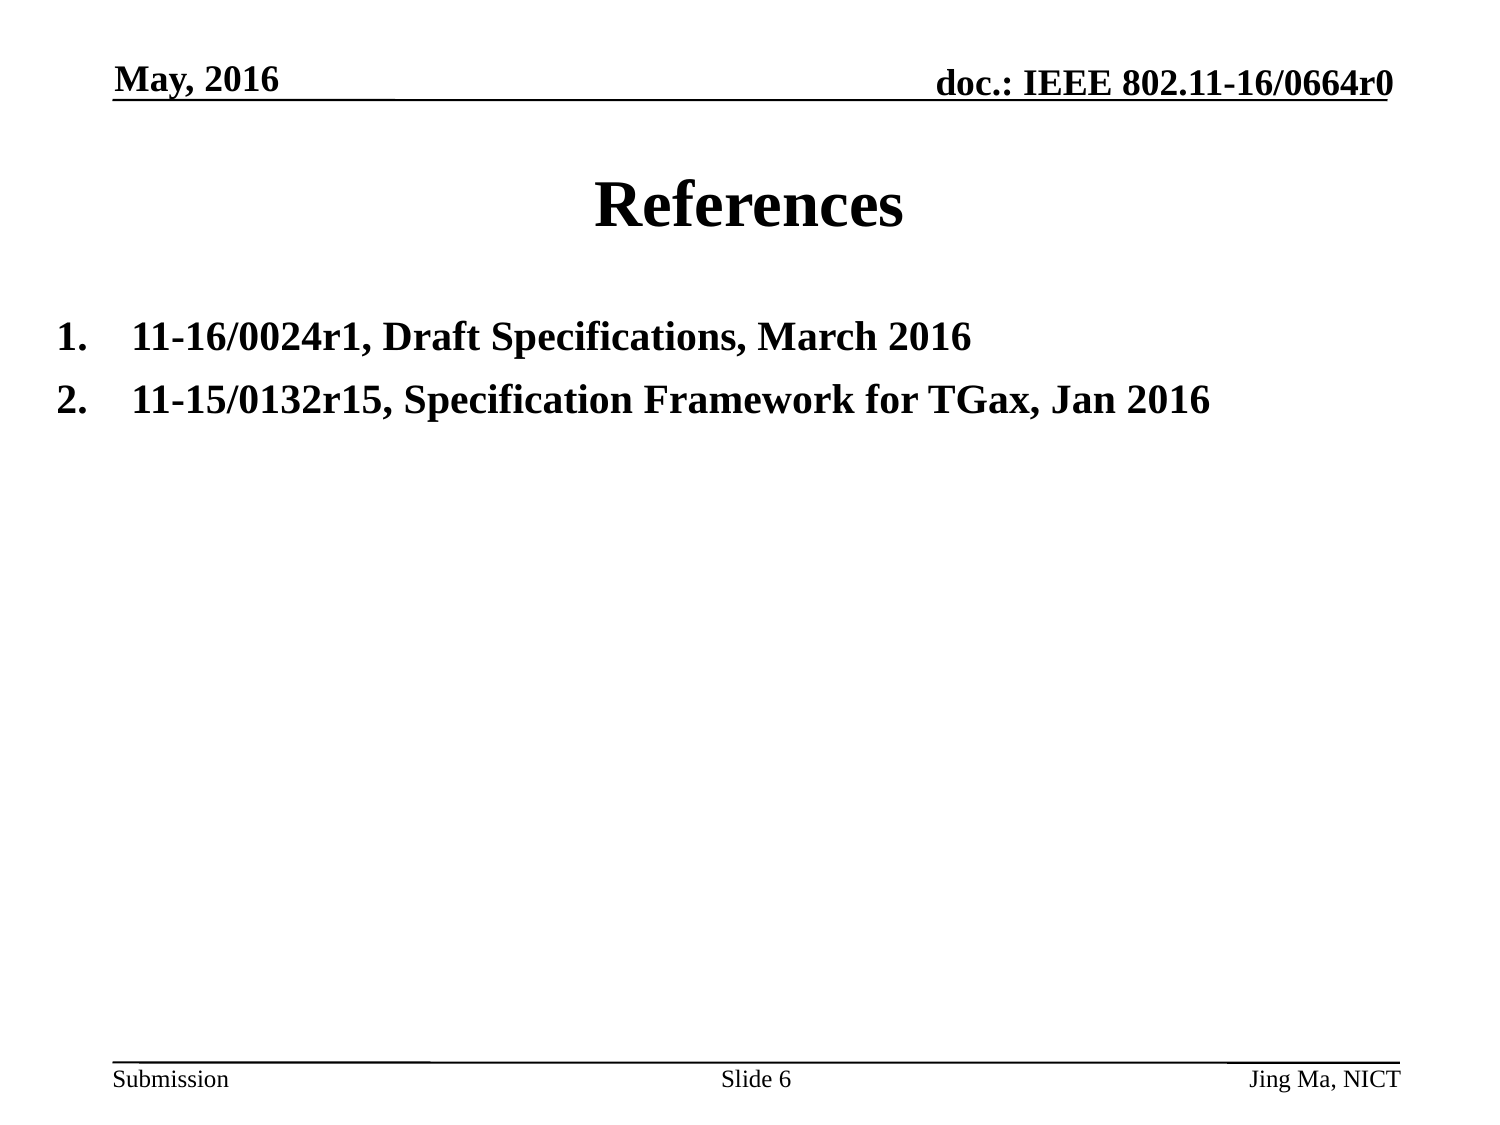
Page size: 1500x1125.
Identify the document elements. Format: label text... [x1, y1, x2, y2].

list 11-16/0024r1, Draft Specifications, March 2016 11-15/0132r15, Specification Framework for TGax, Jan 2016 [41, 301, 1500, 941]
slide_number Slide 6 [712, 1061, 800, 1123]
footer Jing Ma, NICT [878, 1061, 1402, 1093]
title References [112, 112, 1388, 288]
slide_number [114, 54, 493, 100]
